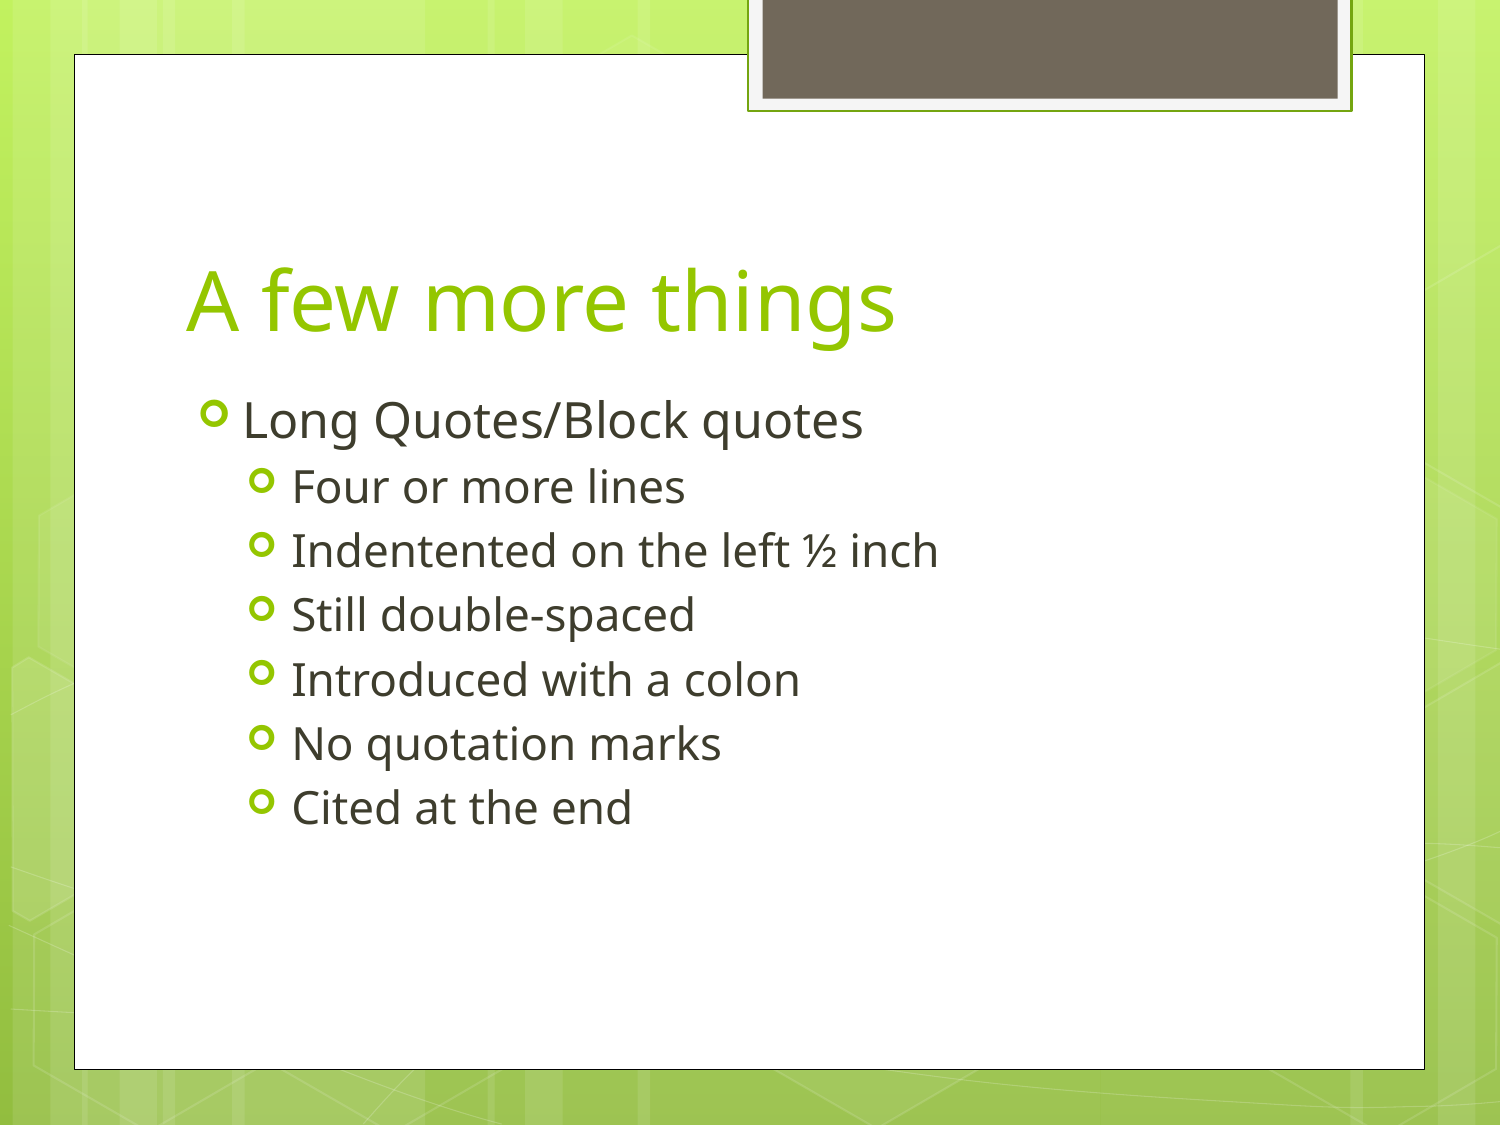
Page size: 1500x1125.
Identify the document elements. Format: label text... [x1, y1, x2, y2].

list Long Quotes/Block quotes Four or more lines Indentented on the left ½ inch Still double-spaced Introduced with a colon No quotation marks Cited at the end [171, 381, 1283, 950]
title A few more things [171, 168, 1324, 357]
